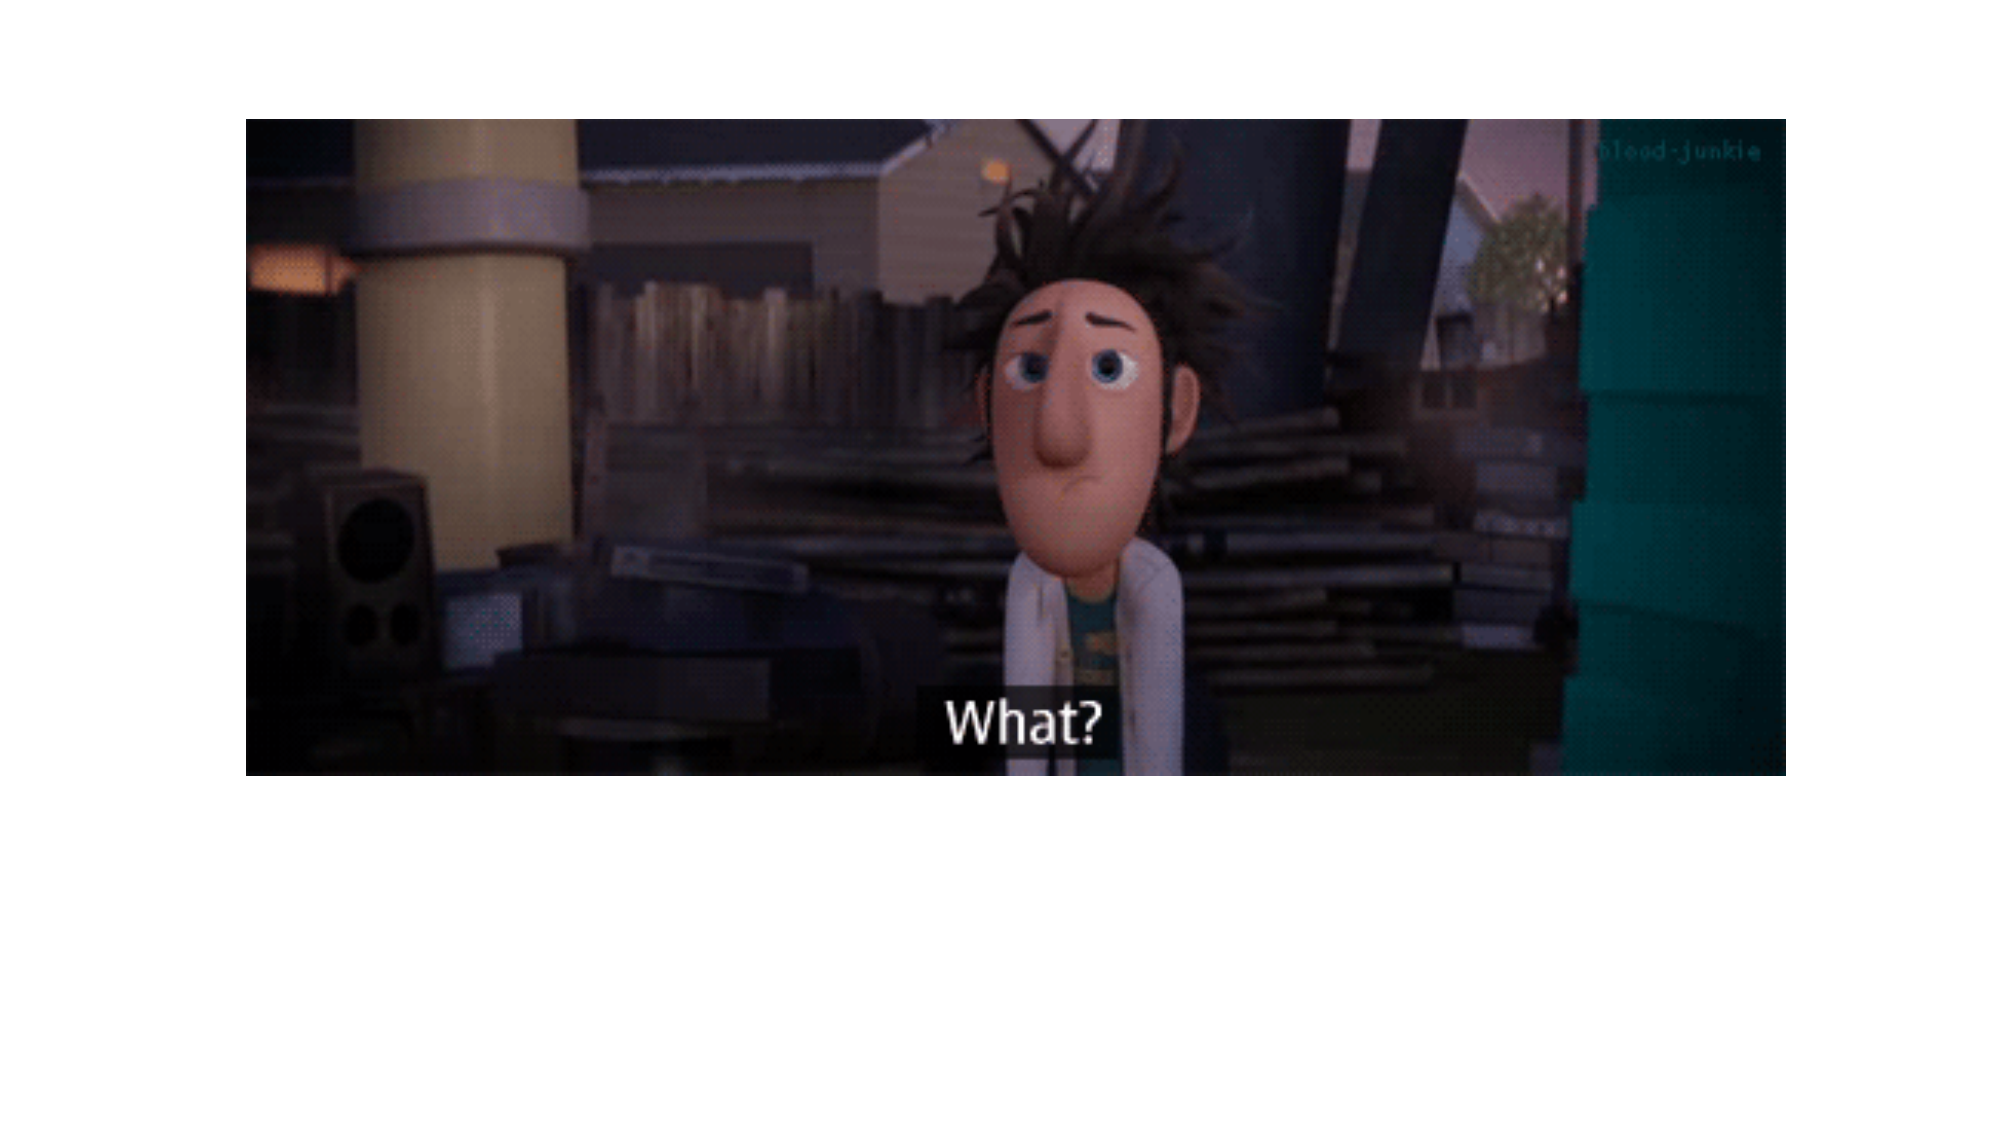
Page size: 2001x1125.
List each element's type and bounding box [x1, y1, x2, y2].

picture [246, 119, 1786, 776]
